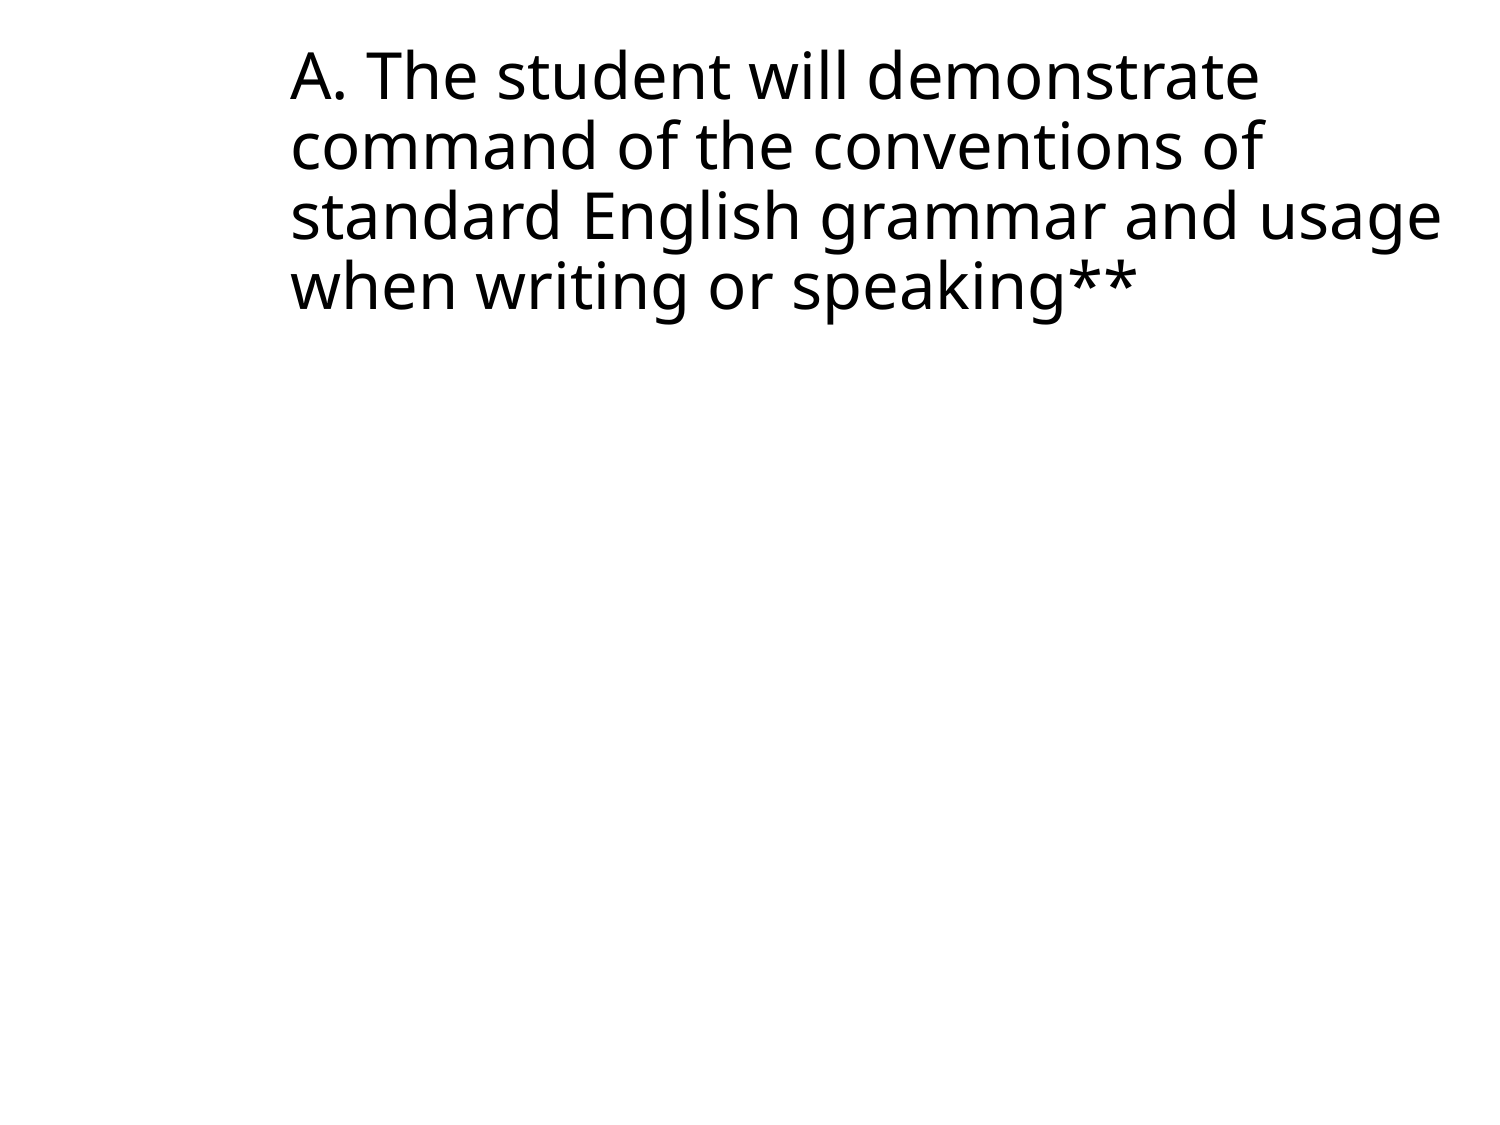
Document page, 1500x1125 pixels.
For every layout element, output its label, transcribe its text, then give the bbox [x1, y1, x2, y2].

title A. The student will demonstrate command of the conventions of standard English grammar and usage when writing or speaking** [275, 32, 1463, 413]
